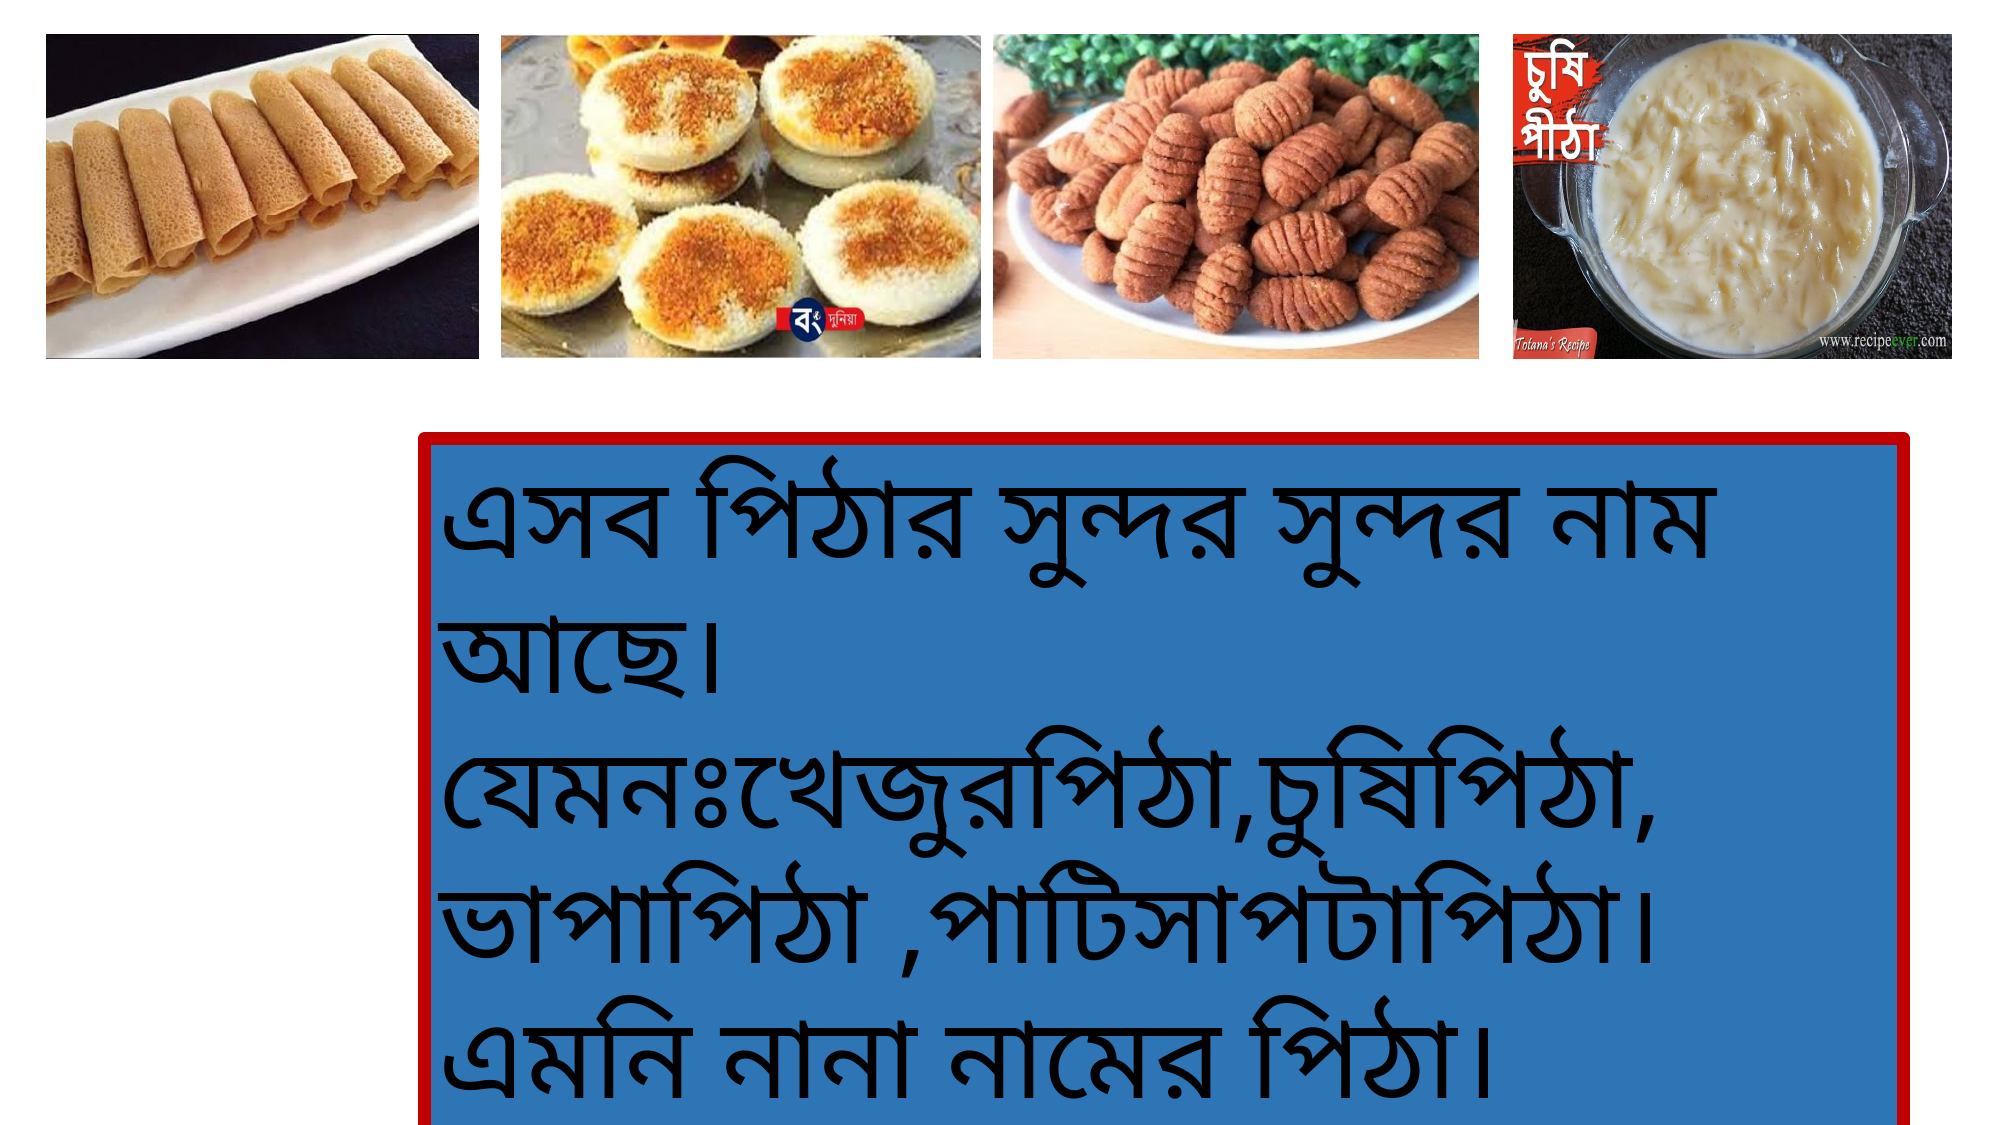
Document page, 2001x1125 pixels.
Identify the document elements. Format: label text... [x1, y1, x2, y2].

picture [993, 34, 1479, 359]
picture [500, 34, 981, 359]
picture [46, 34, 479, 359]
picture [1513, 34, 1952, 359]
text_box এসব পিঠার সুন্দর সুন্দর নাম আছে।যেমনঃখেজুরপিঠা,চুষিপিঠা, ভাপাপিঠা ,পাটিসাপটাপিঠা।এমনি নানা নামের পিঠা।শীতকালে গরম গরম পিঠার মজায় আলাদা। [424, 438, 1904, 1125]
